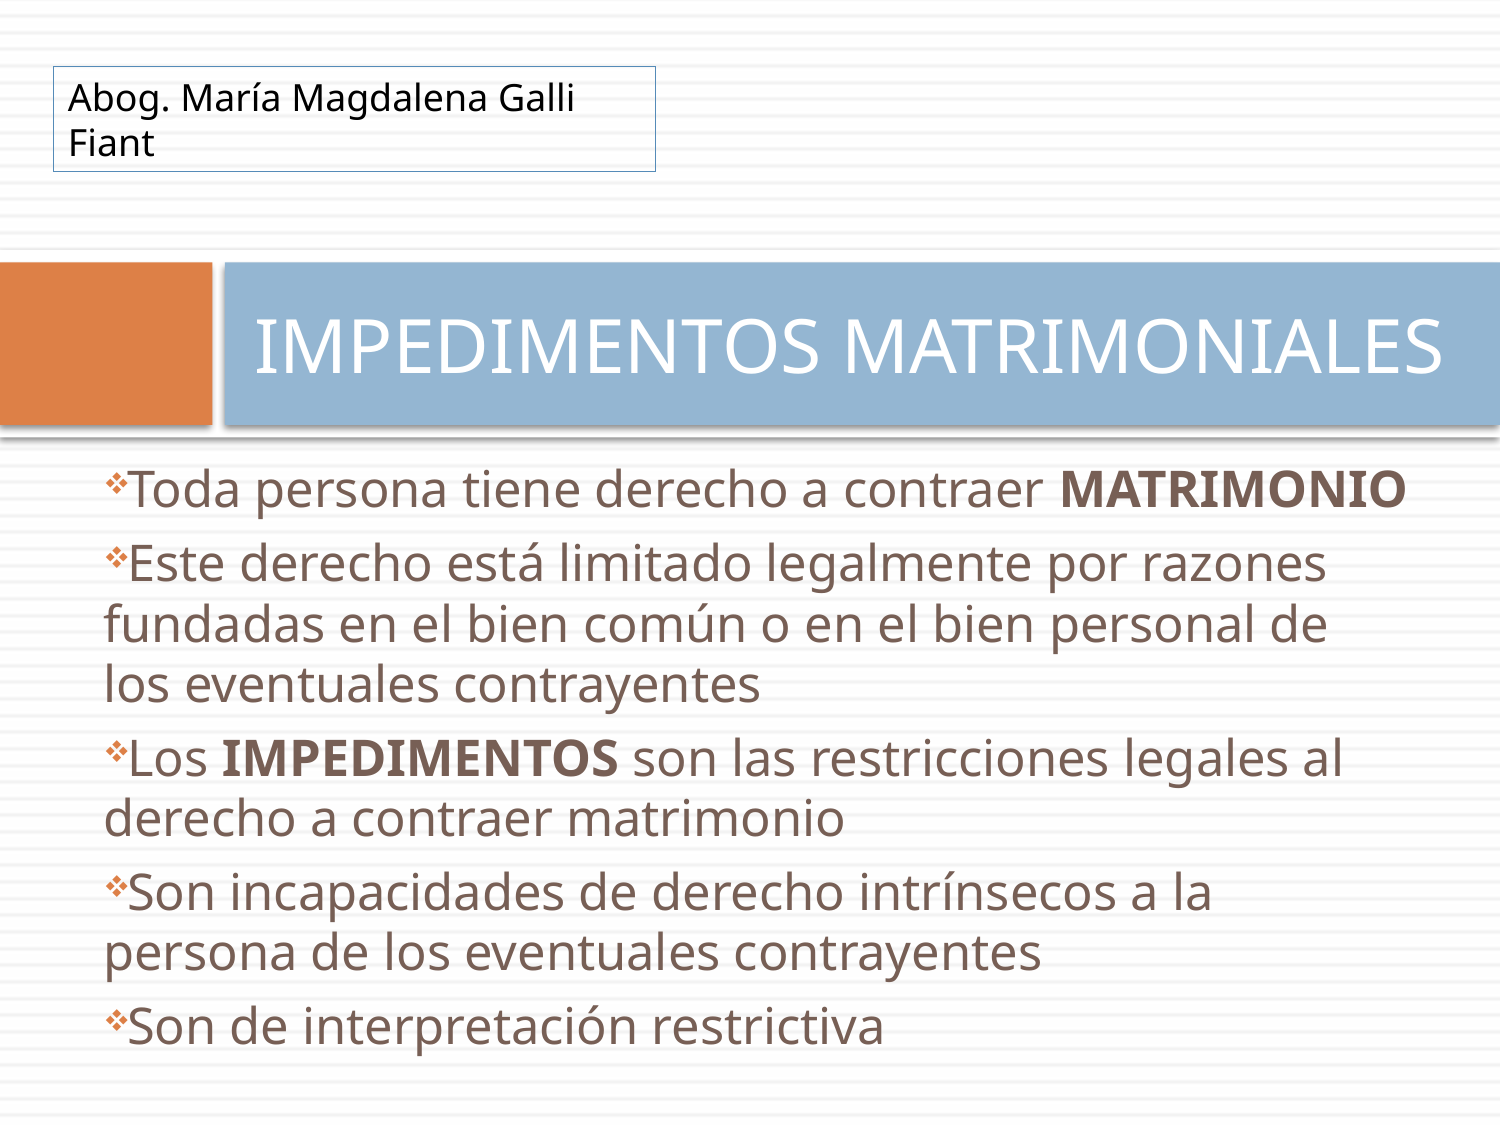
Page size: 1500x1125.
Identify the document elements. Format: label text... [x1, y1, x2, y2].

title IMPEDIMENTOS MATRIMONIALES [225, 262, 1475, 425]
list Toda persona tiene derecho a contraer MATRIMONIO Este derecho está limitado legalmente por razones fundadas en el bien común o en el bien personal de los eventuales contrayentes Los IMPEDIMENTOS son las restricciones legales al derecho a contraer matrimonio Son incapacidades de derecho intrínsecos a la persona de los eventuales contrayentes Son de interpretación restrictiva [88, 450, 1424, 1071]
text_box Abog. María Magdalena Galli Fiant [53, 66, 656, 172]
